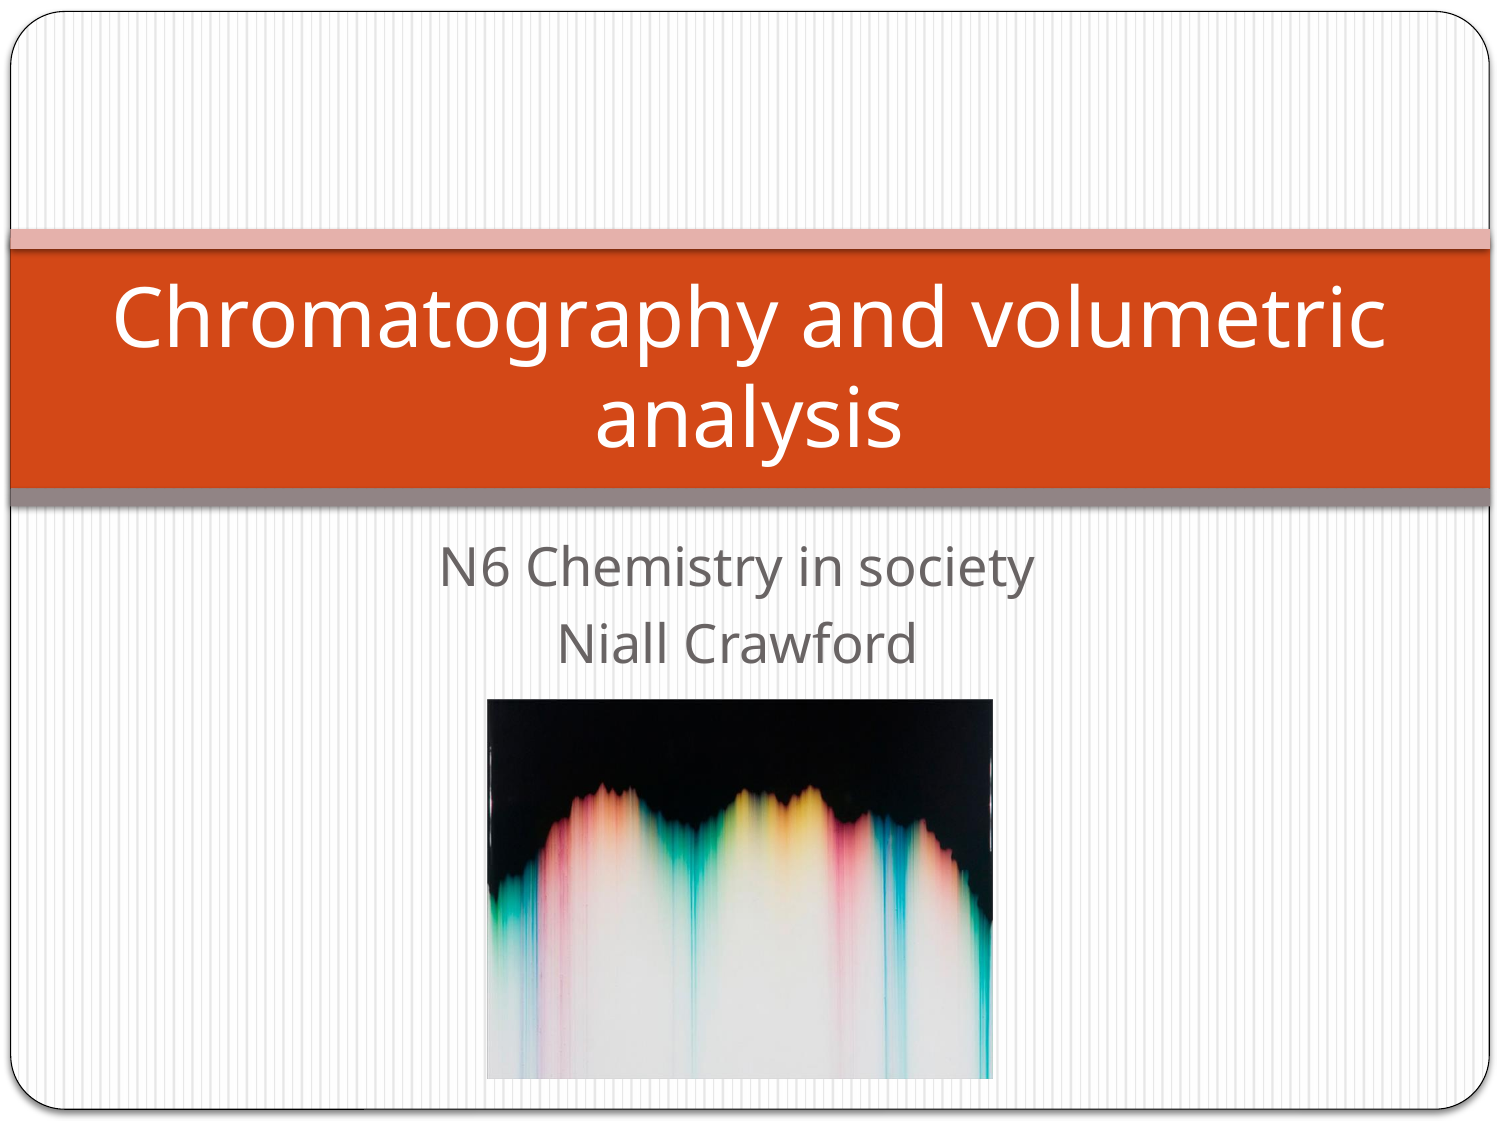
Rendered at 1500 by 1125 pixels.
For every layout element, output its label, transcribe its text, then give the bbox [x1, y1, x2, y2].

title Chromatography and volumetric analysis [75, 247, 1425, 489]
picture [487, 699, 993, 1079]
subtitle N6 Chemistry in society Niall Crawford [212, 525, 1263, 788]
